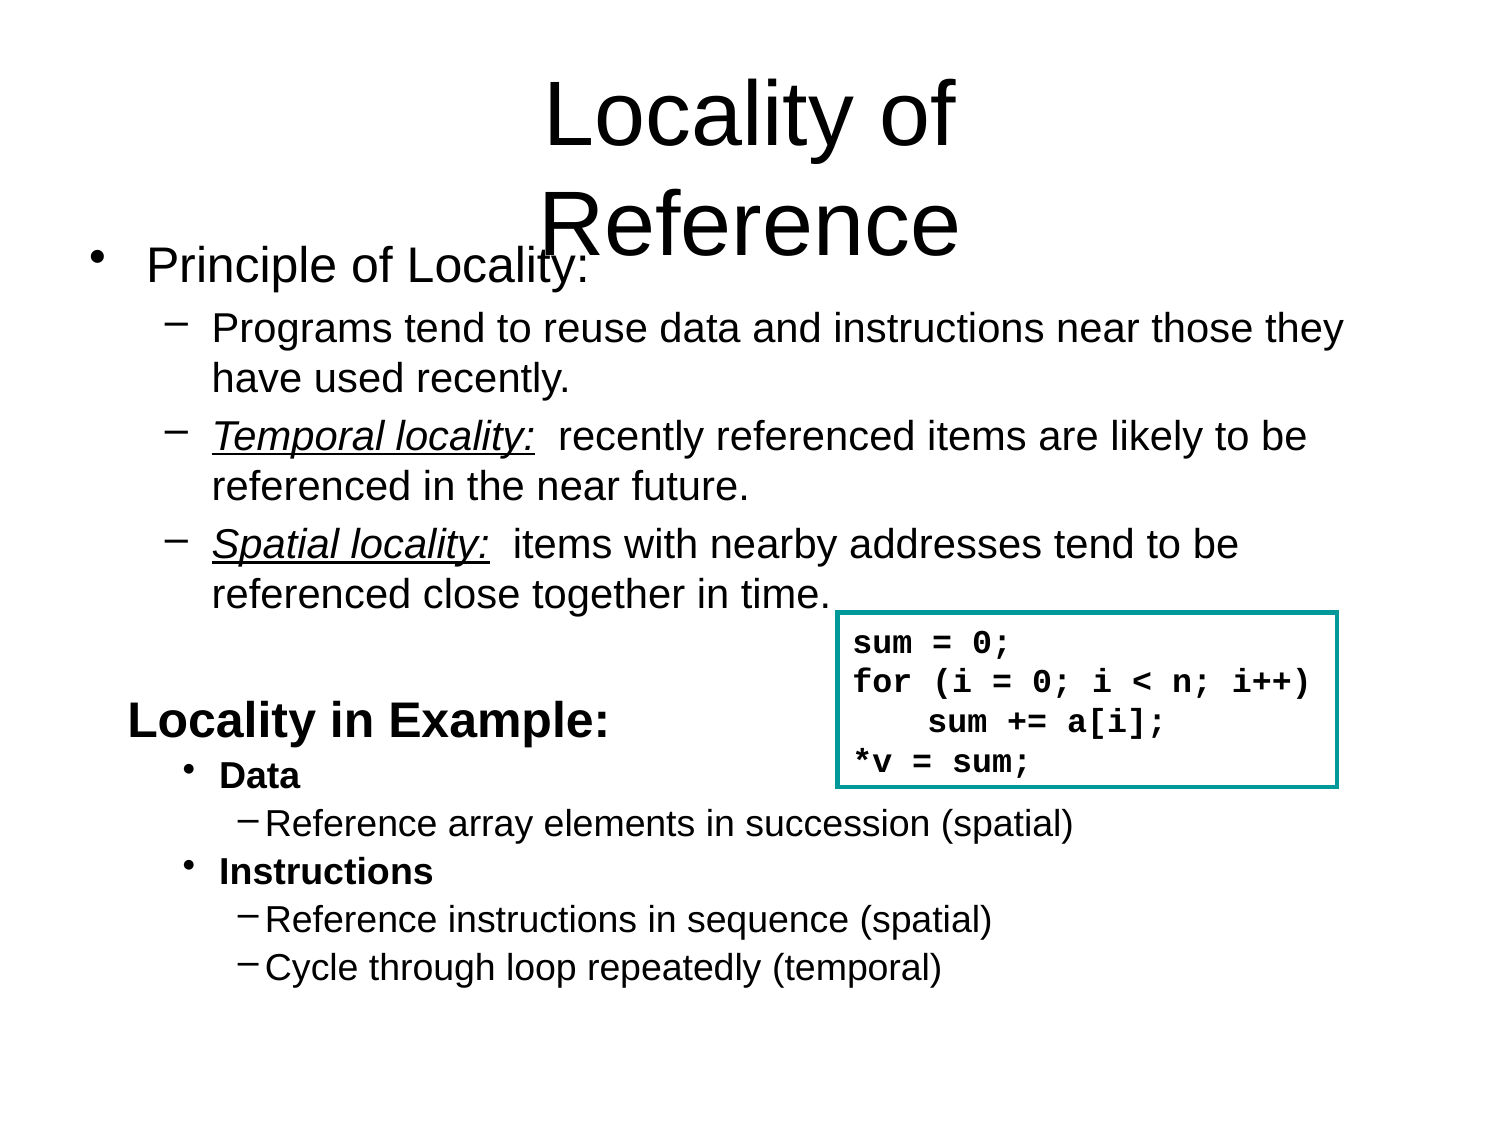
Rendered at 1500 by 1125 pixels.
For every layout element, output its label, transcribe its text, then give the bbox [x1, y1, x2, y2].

text_box sum = 0; for (i = 0; i < n; i++) sum += a[i]; *v = sum; [837, 612, 1337, 787]
list Principle of Locality: Programs tend to reuse data and instructions near those they have used recently. Temporal locality: recently referenced items are likely to be referenced in the near future. Spatial locality: items with nearby addresses tend to be referenced close together in time. [74, 224, 1426, 653]
text_box Locality in Example: Data Reference array elements in succession (spatial) Instructions Reference instructions in sequence (spatial) Cycle through loop repeatedly (temporal) [112, 687, 1117, 1063]
title Locality of Reference [360, 49, 1140, 224]
